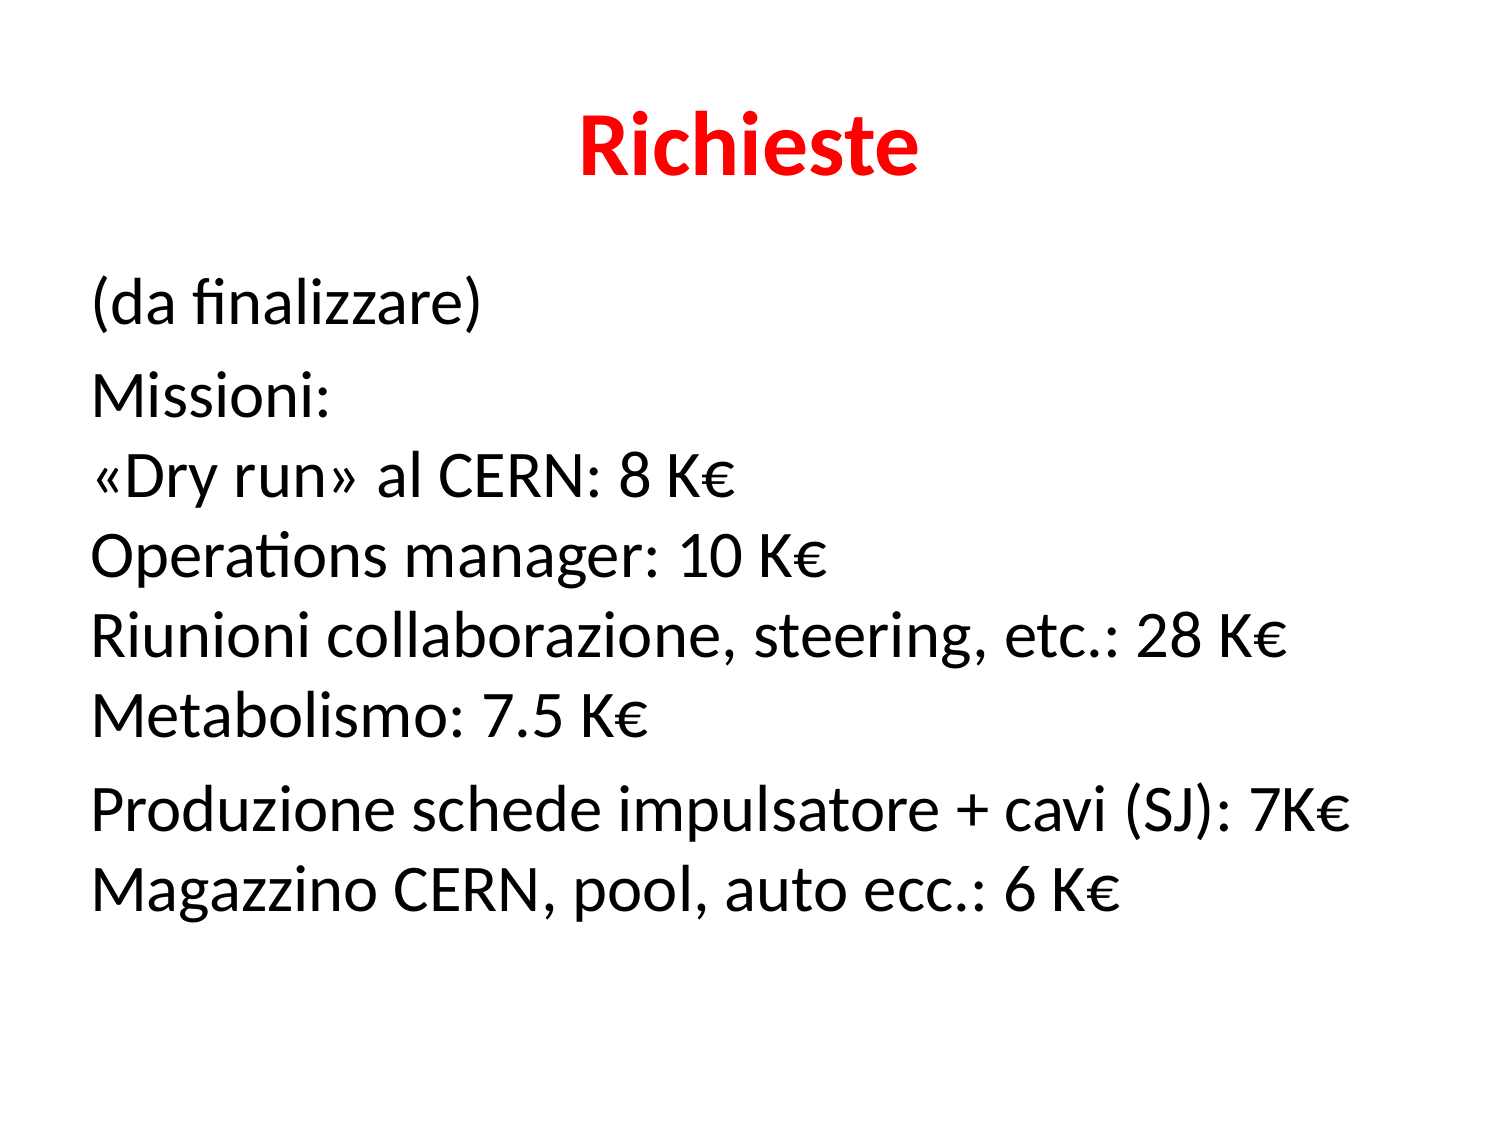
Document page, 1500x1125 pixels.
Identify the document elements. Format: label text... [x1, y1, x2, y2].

list (da finalizzare) Missioni: «Dry run» al CERN: 8 K€ Operations manager: 10 K€ Riunioni collaborazione, steering, etc.: 28 K€ Metabolismo: 7.5 K€ Produzione schede impulsatore + cavi (SJ): 7K€ Magazzino CERN, pool, auto ecc.: 6 K€ [75, 249, 1425, 993]
title Richieste [75, 45, 1425, 233]
